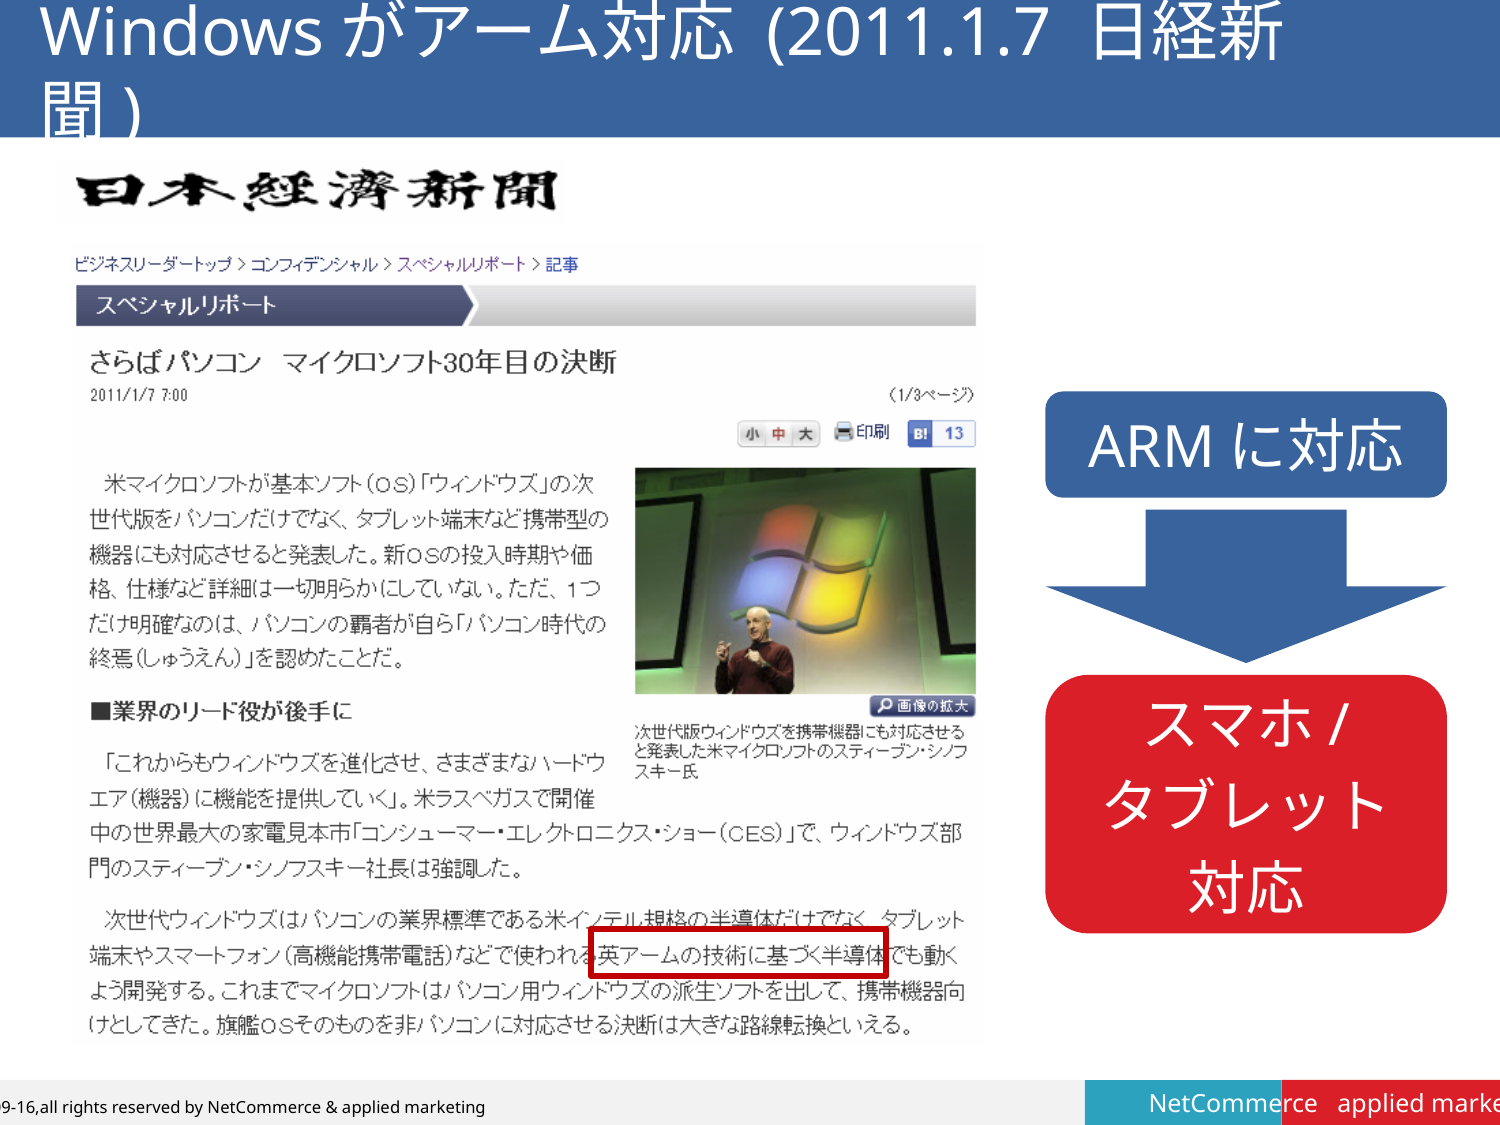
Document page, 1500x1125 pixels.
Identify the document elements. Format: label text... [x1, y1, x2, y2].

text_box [1045, 509, 1448, 934]
picture [70, 242, 987, 1046]
title Windowsがアーム対応 (2011.1.7 日経新聞) [24, 24, 1375, 113]
picture [52, 160, 565, 224]
text_box ARMに対応 [1045, 391, 1447, 498]
